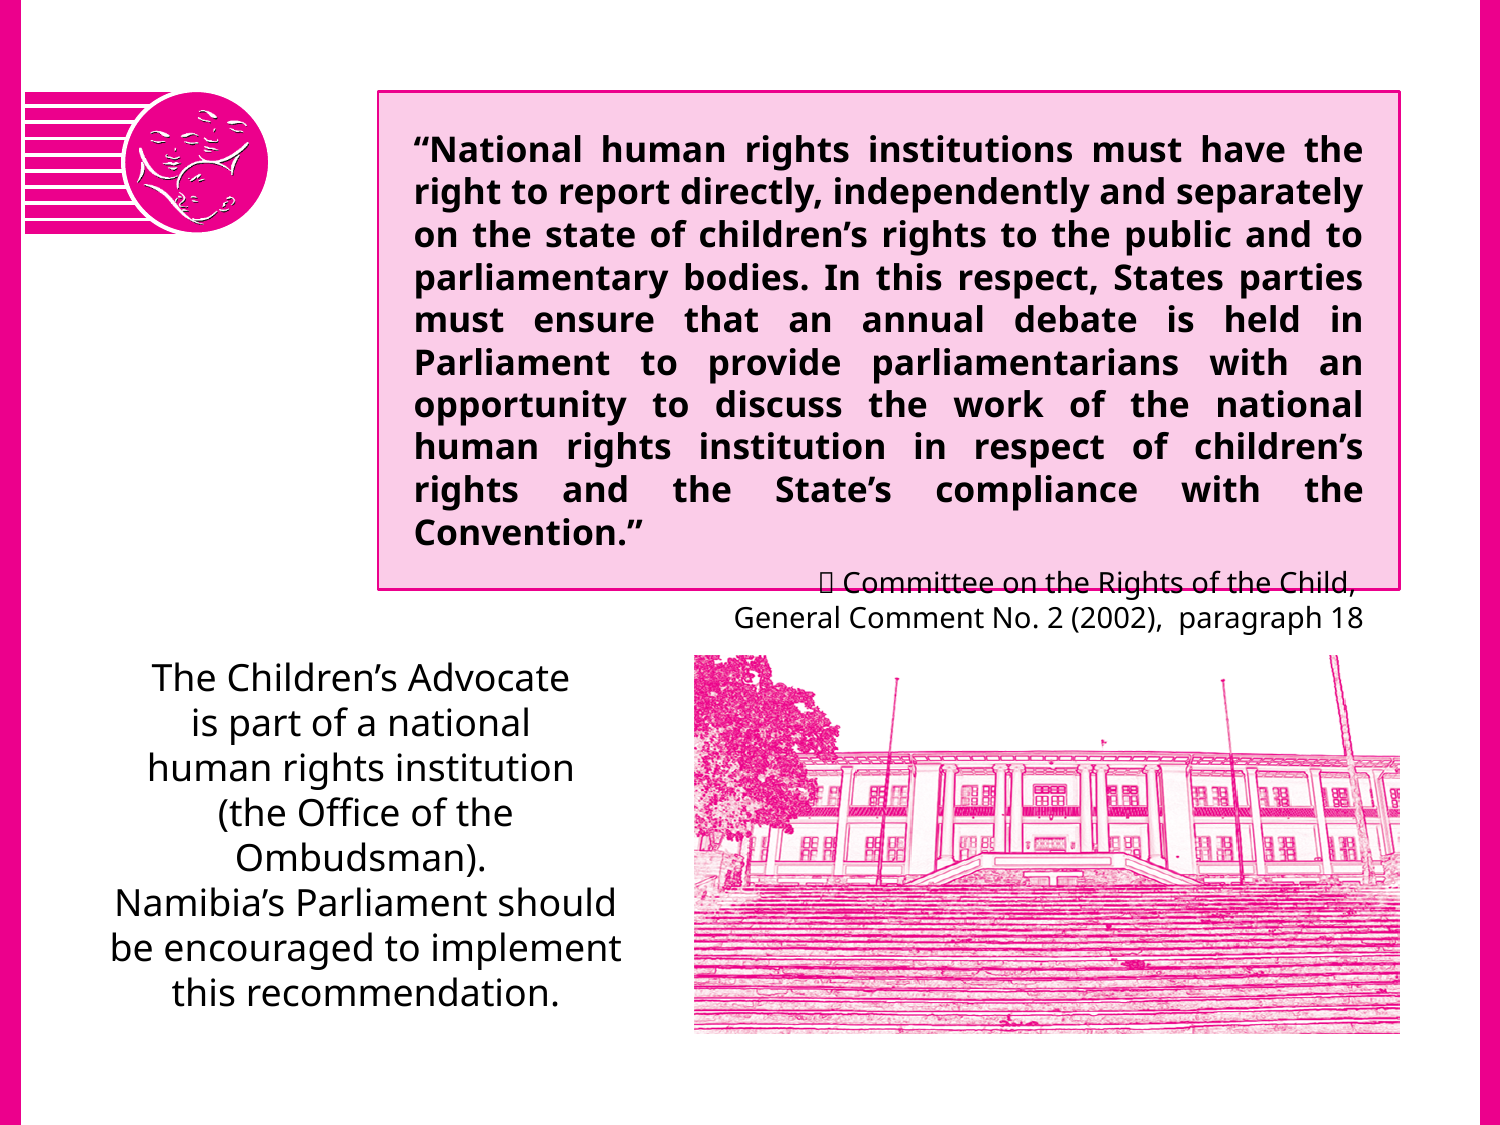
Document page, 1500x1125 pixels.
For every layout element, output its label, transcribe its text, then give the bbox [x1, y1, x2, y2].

text_box “National human rights institutions must have the right to report directly, independently and separately on the state of children’s rights to the public and to parliamentary bodies. In this respect, States parties must ensure that an annual debate is held in Parliament to provide parliamentarians with an opportunity to discuss the work of the national human rights institution in respect of children’s rights and the State’s compliance with the Convention.”  Committee on the Rights of the Child, General Comment No. 2 (2002), paragraph 18 [378, 91, 1400, 590]
text_box The Children’s Advocate is part of a national human rights institution (the Office of the Ombudsman). Namibia’s Parliament should be encouraged to implement this recommendation. [100, 653, 632, 972]
picture [694, 655, 1400, 1034]
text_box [24, 89, 271, 235]
